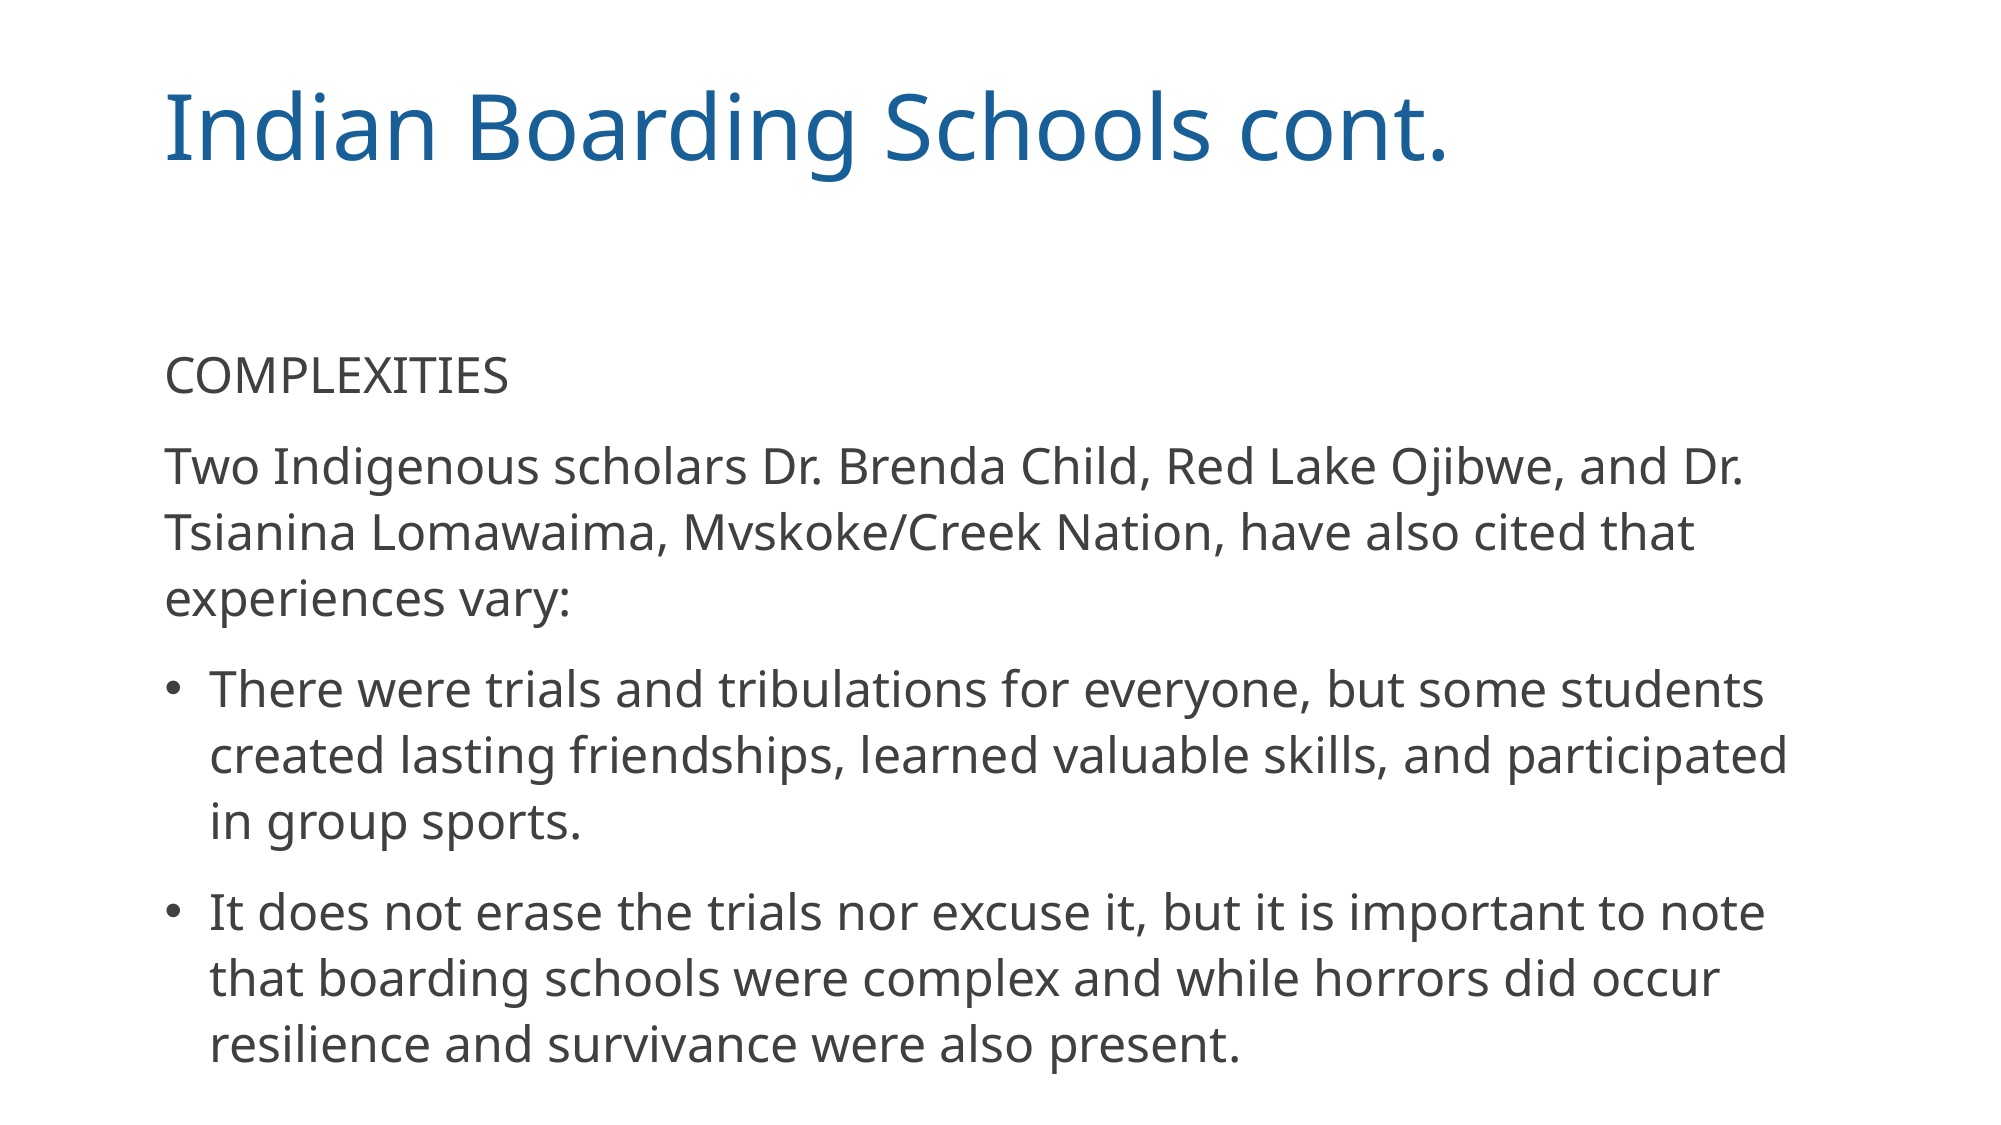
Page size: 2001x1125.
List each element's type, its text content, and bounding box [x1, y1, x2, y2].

text_box COMPLEXITIES Two Indigenous scholars Dr. Brenda Child, Red Lake Ojibwe, and Dr. Tsianina Lomawaima, Mvskoke/Creek Nation, have also cited that experiences vary: There were trials and tribulations for everyone, but some students created lasting friendships, learned valuable skills, and participated in group sports. It does not erase the trials nor excuse it, but it is important to note that boarding schools were complex and while horrors did occur resilience and survivance were also present. [164, 337, 1838, 1018]
title Indian Boarding Schools cont. [164, 81, 1783, 210]
